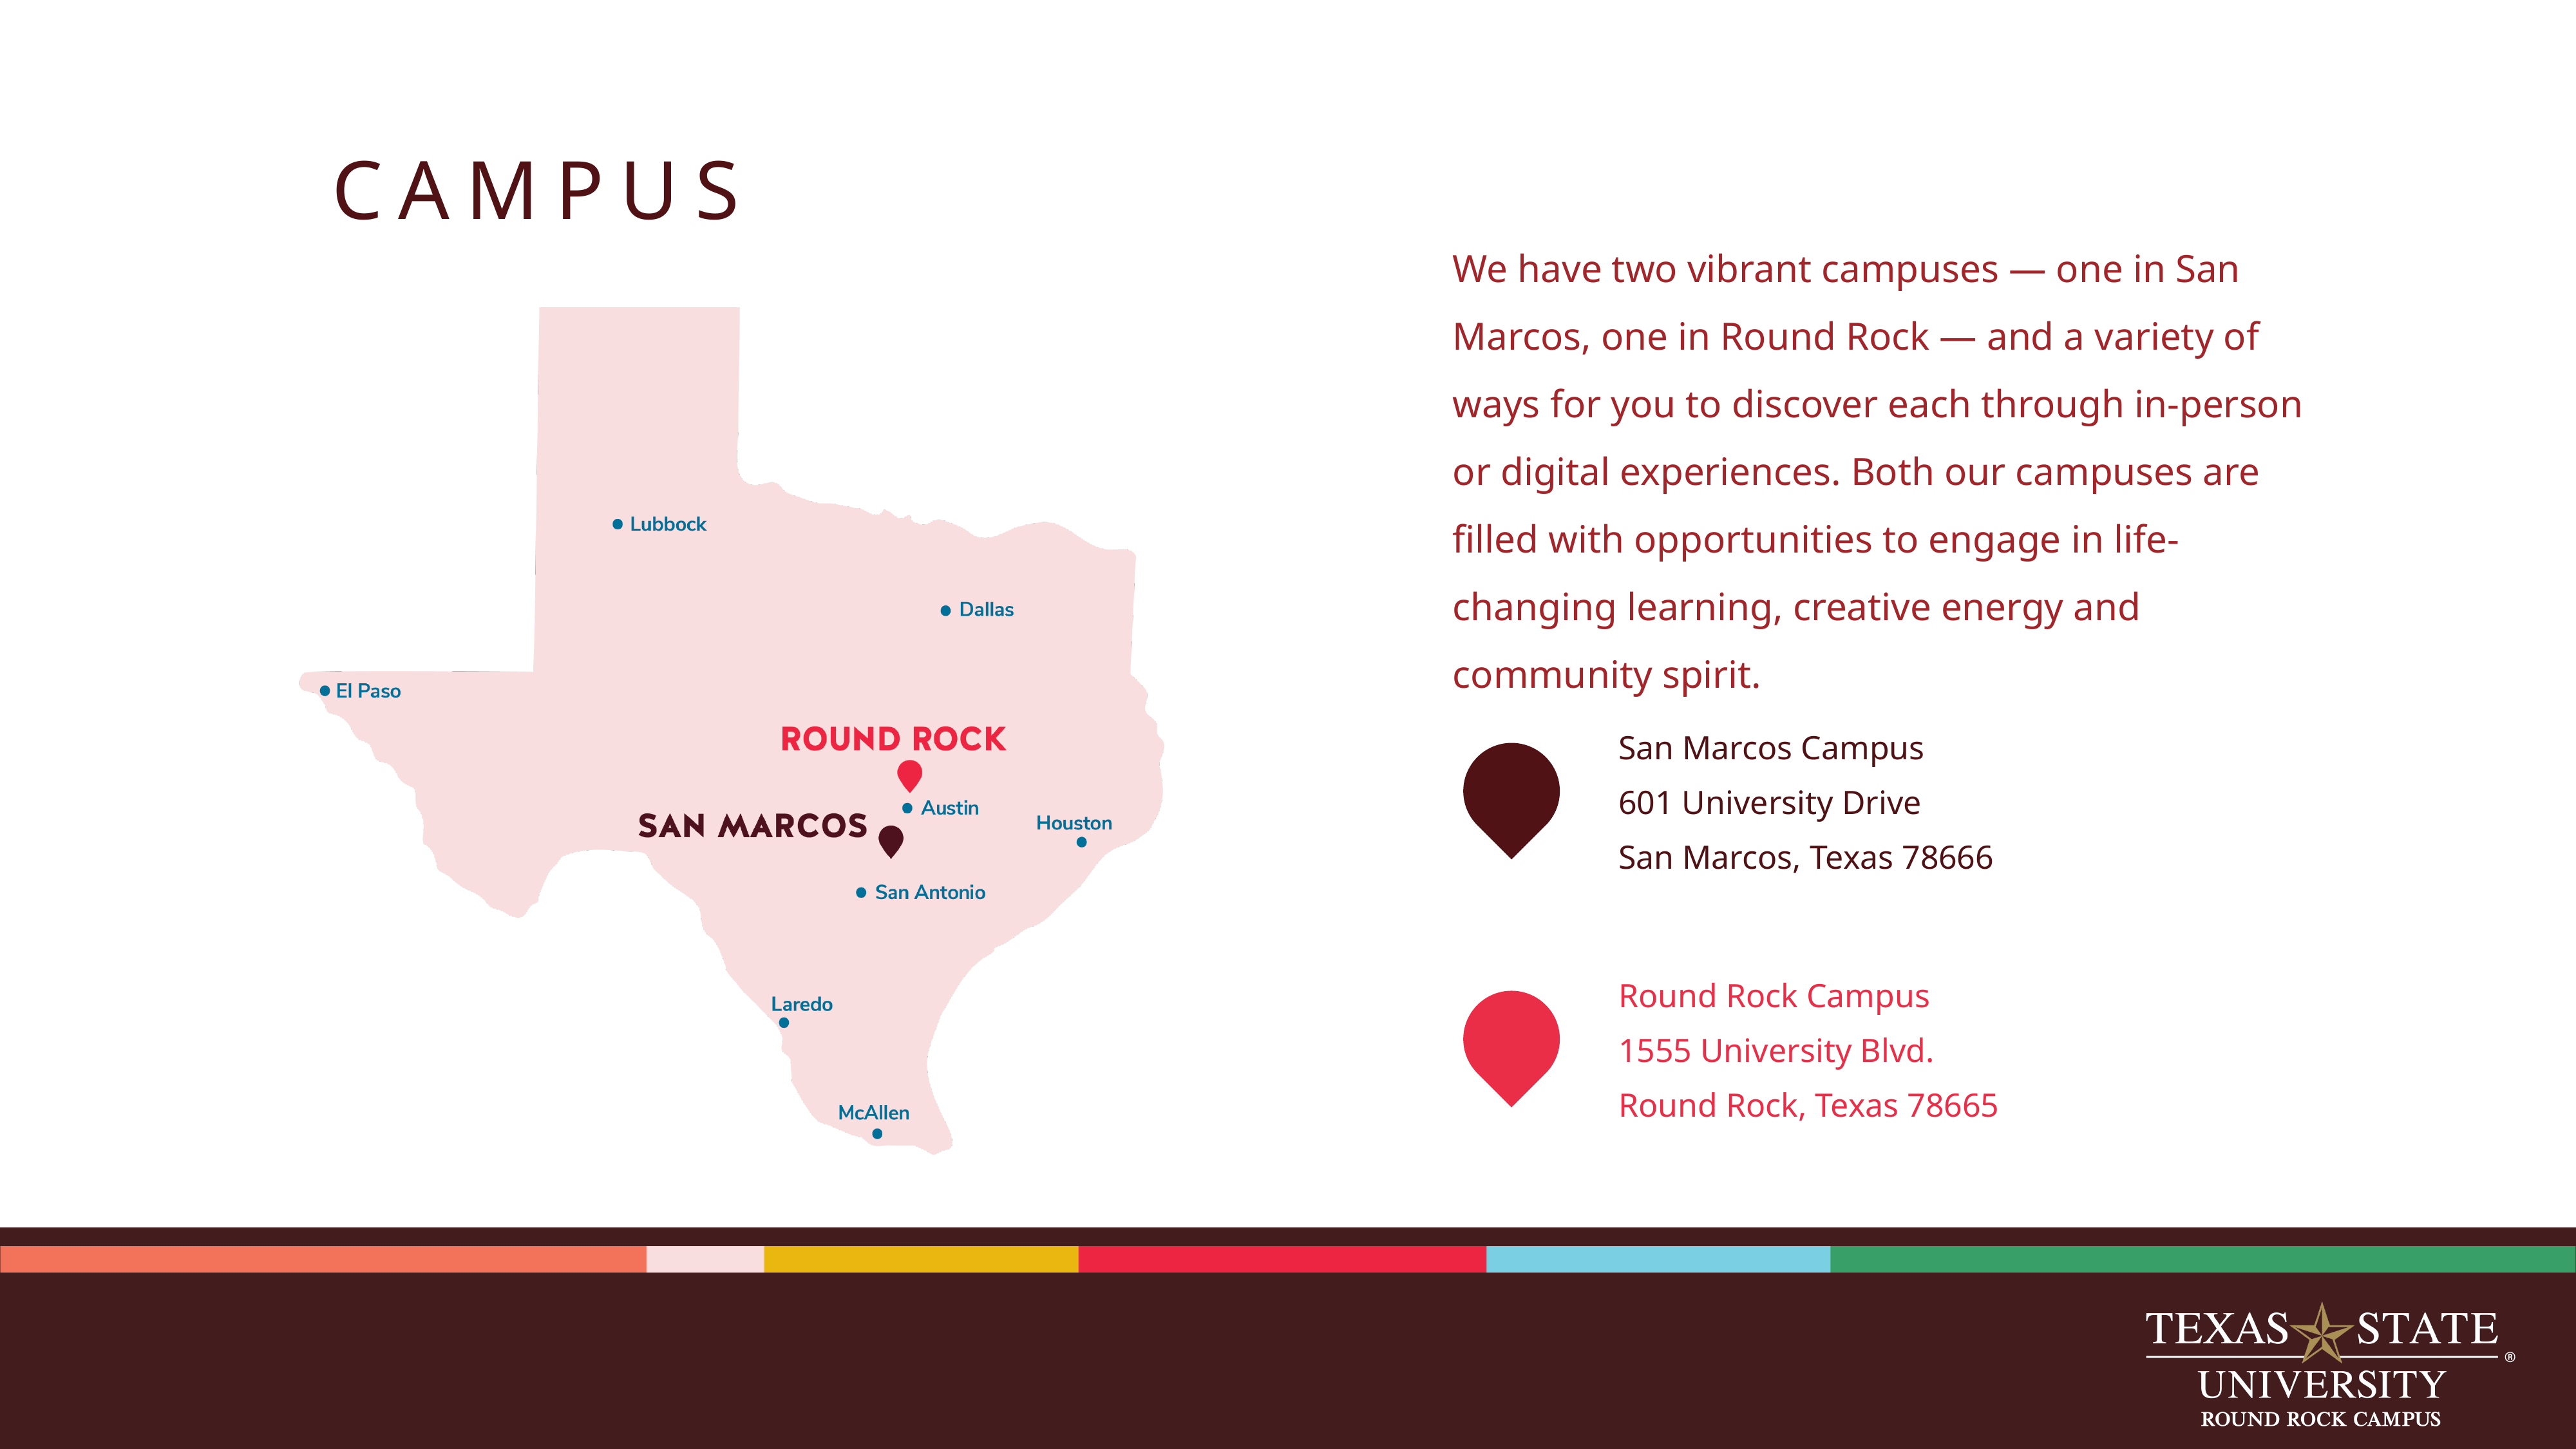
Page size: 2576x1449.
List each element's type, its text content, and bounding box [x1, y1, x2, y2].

text_box San Marcos Campus 601 University Drive San Marcos, Texas 78666 [1609, 723, 2178, 881]
text_box Round Rock Campus 1555 University Blvd. Round Rock, Texas 78665 [1609, 971, 2178, 1128]
title CAMPUS [322, 144, 2254, 266]
text_box [1463, 742, 1561, 861]
text_box [1463, 990, 1561, 1108]
picture [0, 193, 2576, 1449]
text_box We have two vibrant campuses — one in San Marcos, one in Round Rock — and a variety of ways for you to discover each through in-person or digital experiences. Both our campuses are filled with opportunities to engage in life-changing learning, creative energy and community spirit. [1443, 218, 2320, 701]
